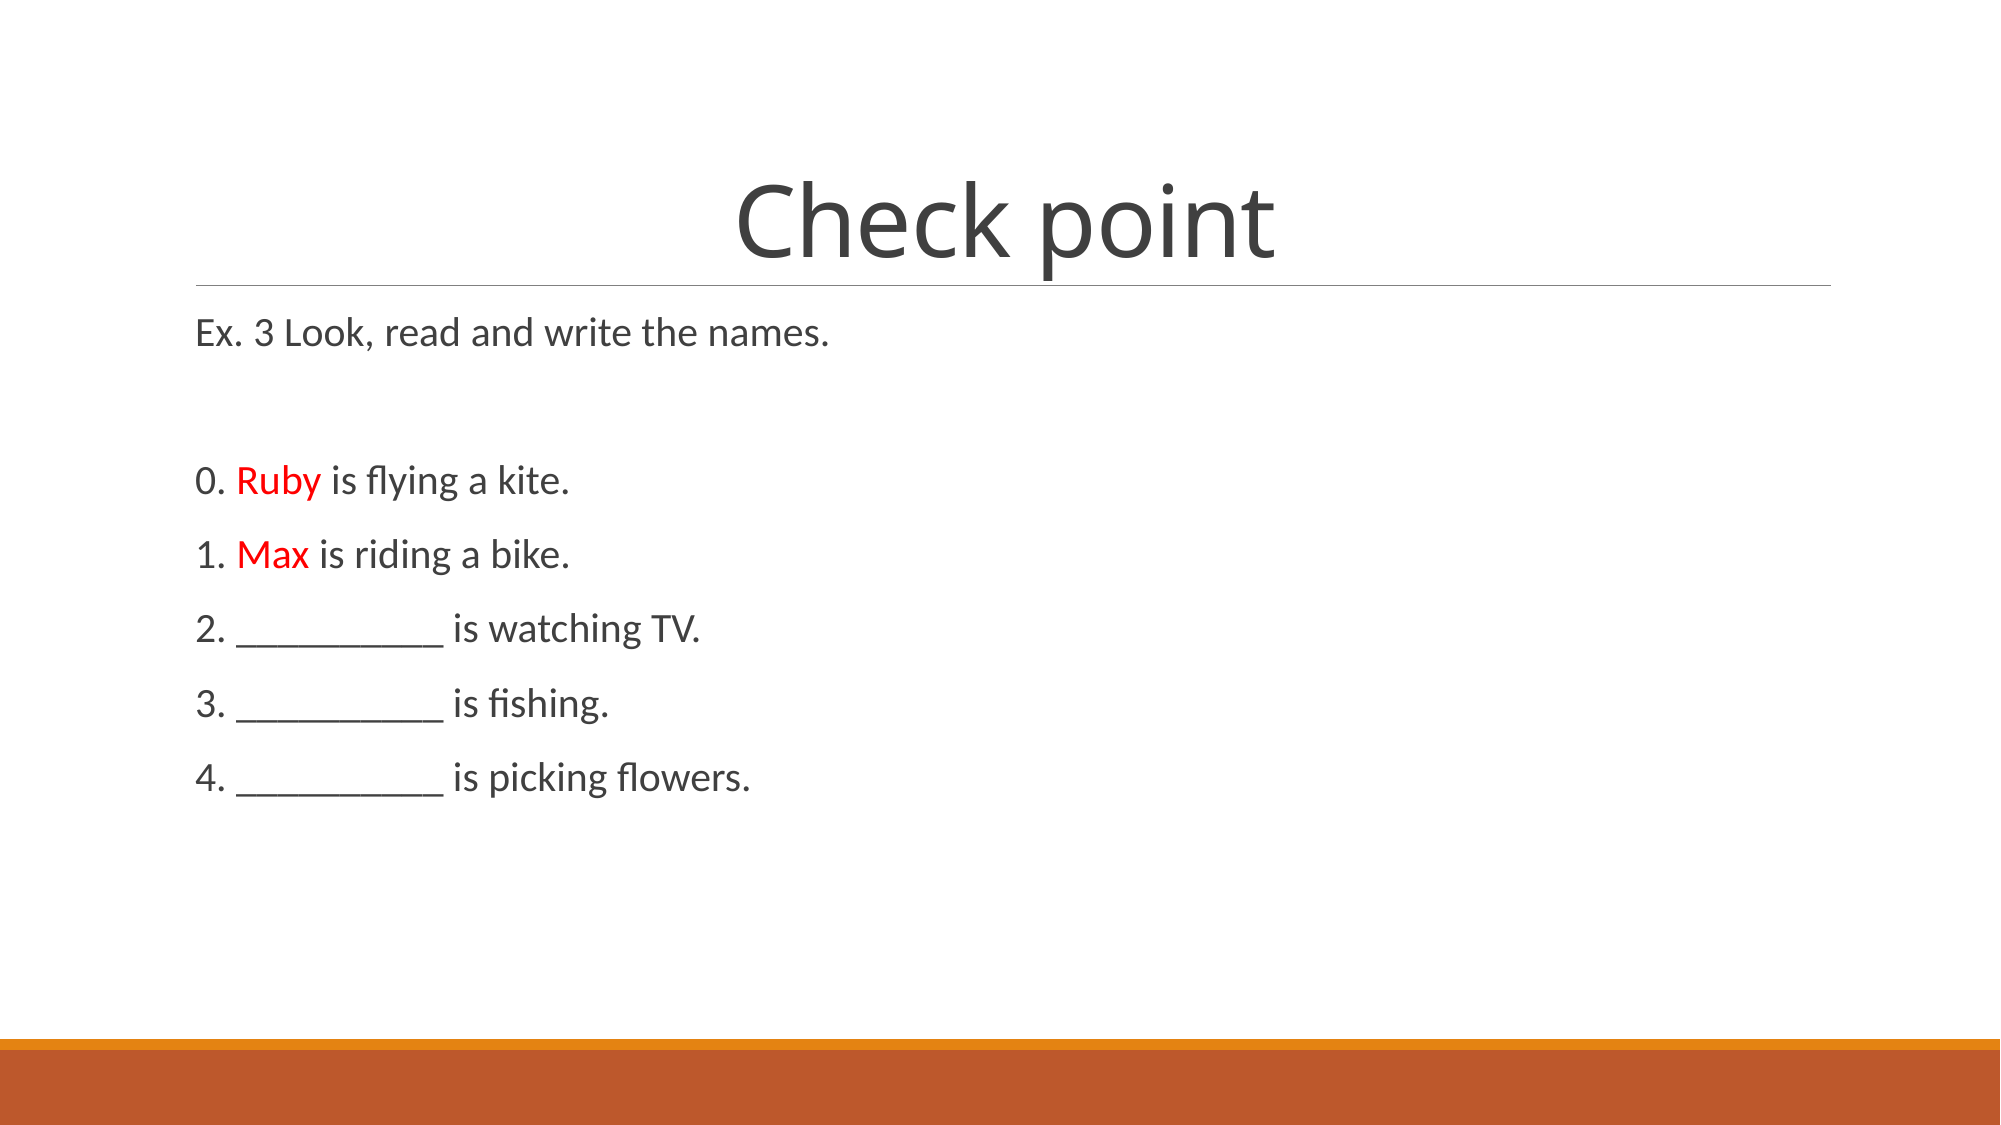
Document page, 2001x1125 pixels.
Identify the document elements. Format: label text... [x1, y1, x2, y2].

list Ex. 3 Look, read and write the names. 0. Ruby is flying a kite. 1. Max is riding a bike. 2. __________ is watching TV. 3. __________ is fishing. 4. __________ is picking flowers. [180, 302, 1830, 963]
title Check point [180, 47, 1830, 285]
